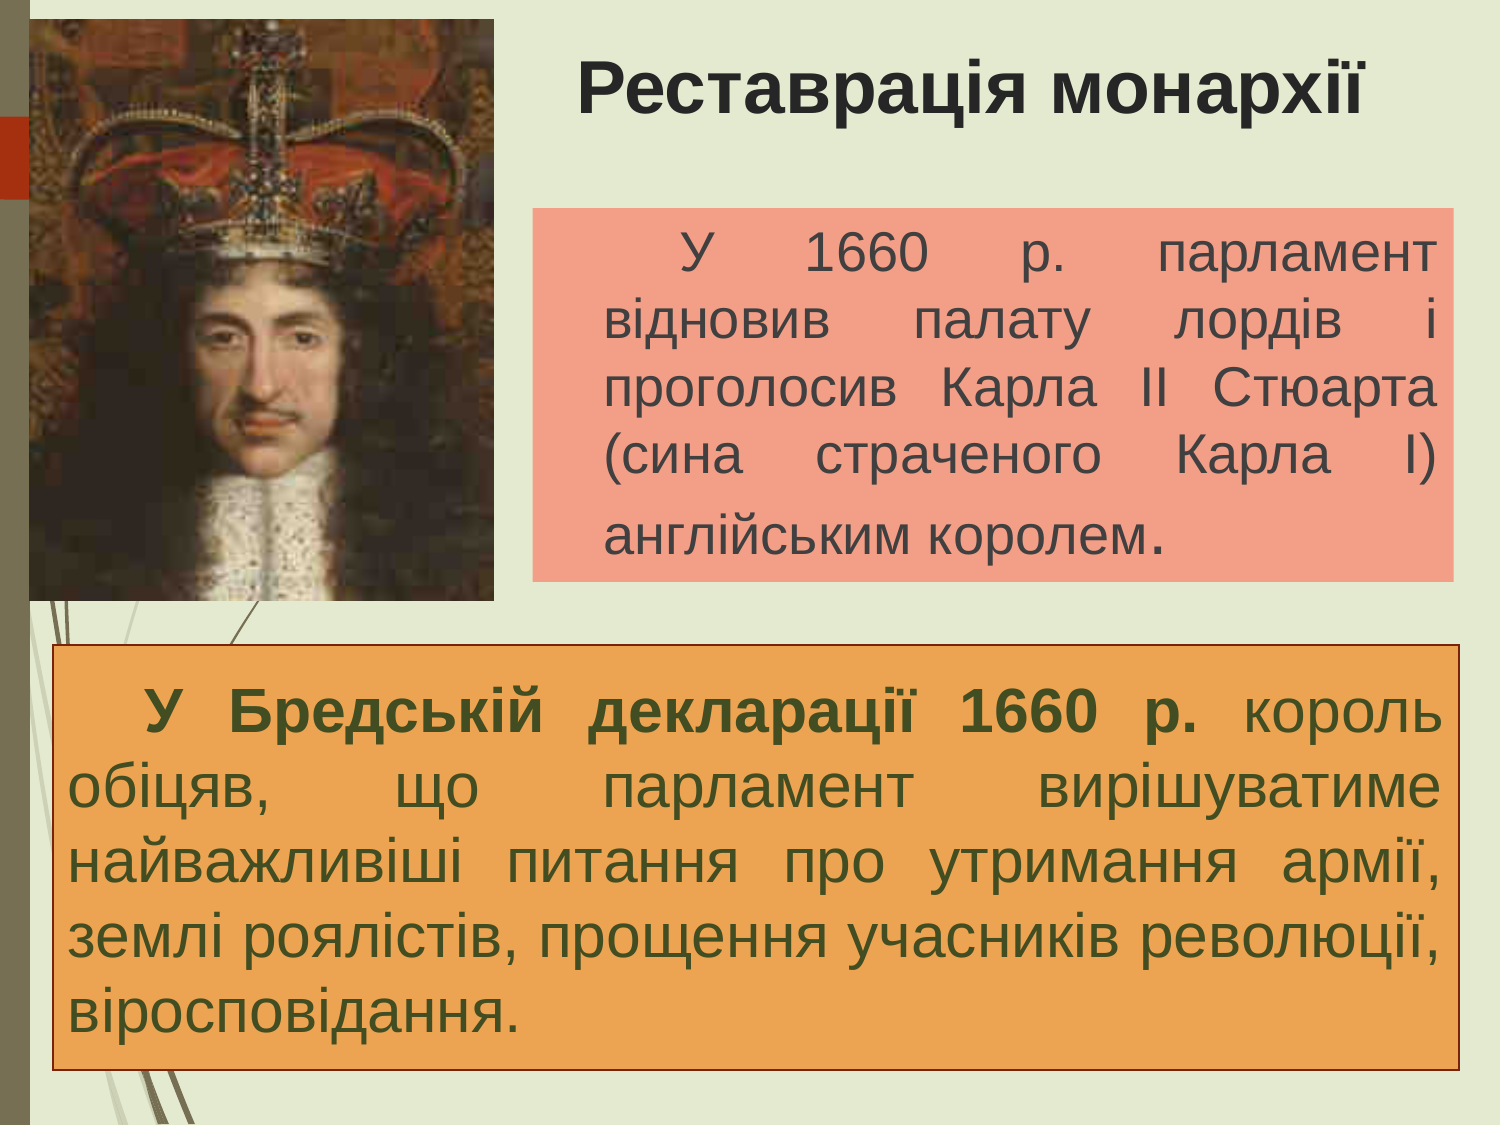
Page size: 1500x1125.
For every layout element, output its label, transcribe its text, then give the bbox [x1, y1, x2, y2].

picture [29, 19, 495, 601]
text_box У Бредській декларації 1660 р. король обіцяв, що парламент вирішуватиме найважливіші питання про утримання армії, землі роялістів, прощення учасників революції, віросповідання. [52, 644, 1460, 1071]
list У 1660 р. парламент відновив палату лордів і проголосив Карла ІІ Стюарта (сина страченого Карла І) англійським королем. [532, 207, 1454, 583]
title Реставрація монархії [560, 30, 1450, 162]
